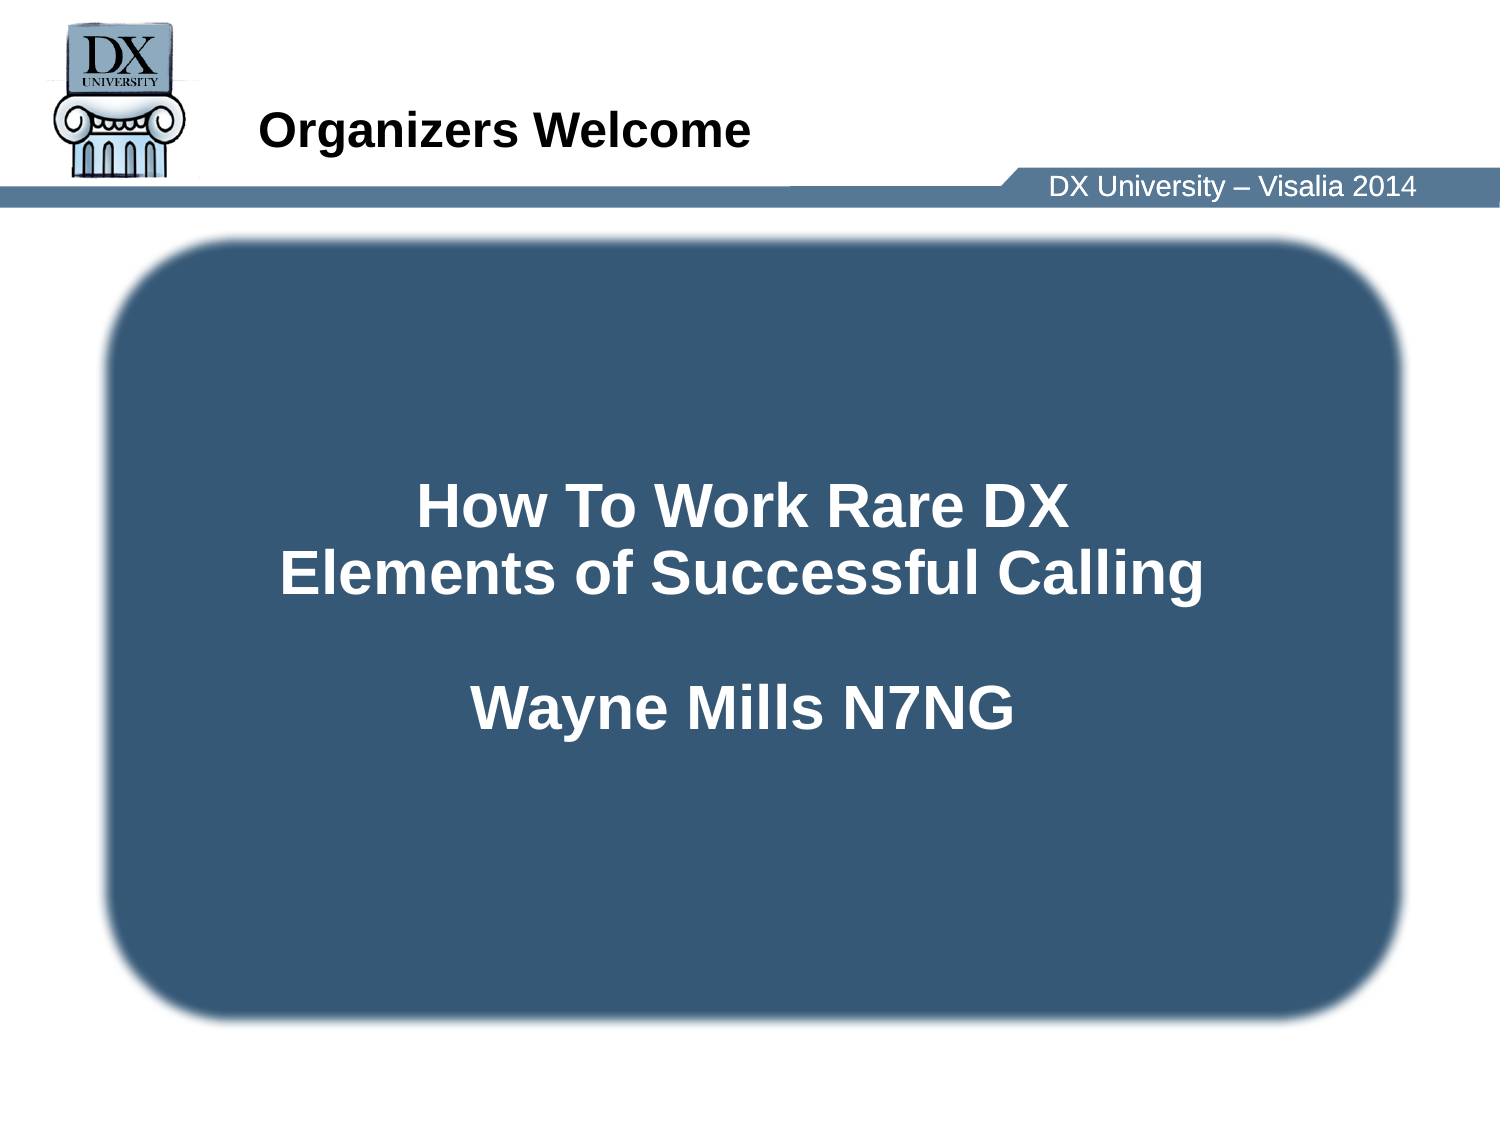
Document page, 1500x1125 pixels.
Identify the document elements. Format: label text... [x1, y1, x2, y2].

text_box How To Work Rare DX Elements of Successful Calling Wayne Mills N7NG [265, 465, 1222, 751]
text_box [117, 251, 1391, 1011]
text_box Organizers Welcome [244, 40, 1365, 164]
picture [34, 20, 206, 183]
